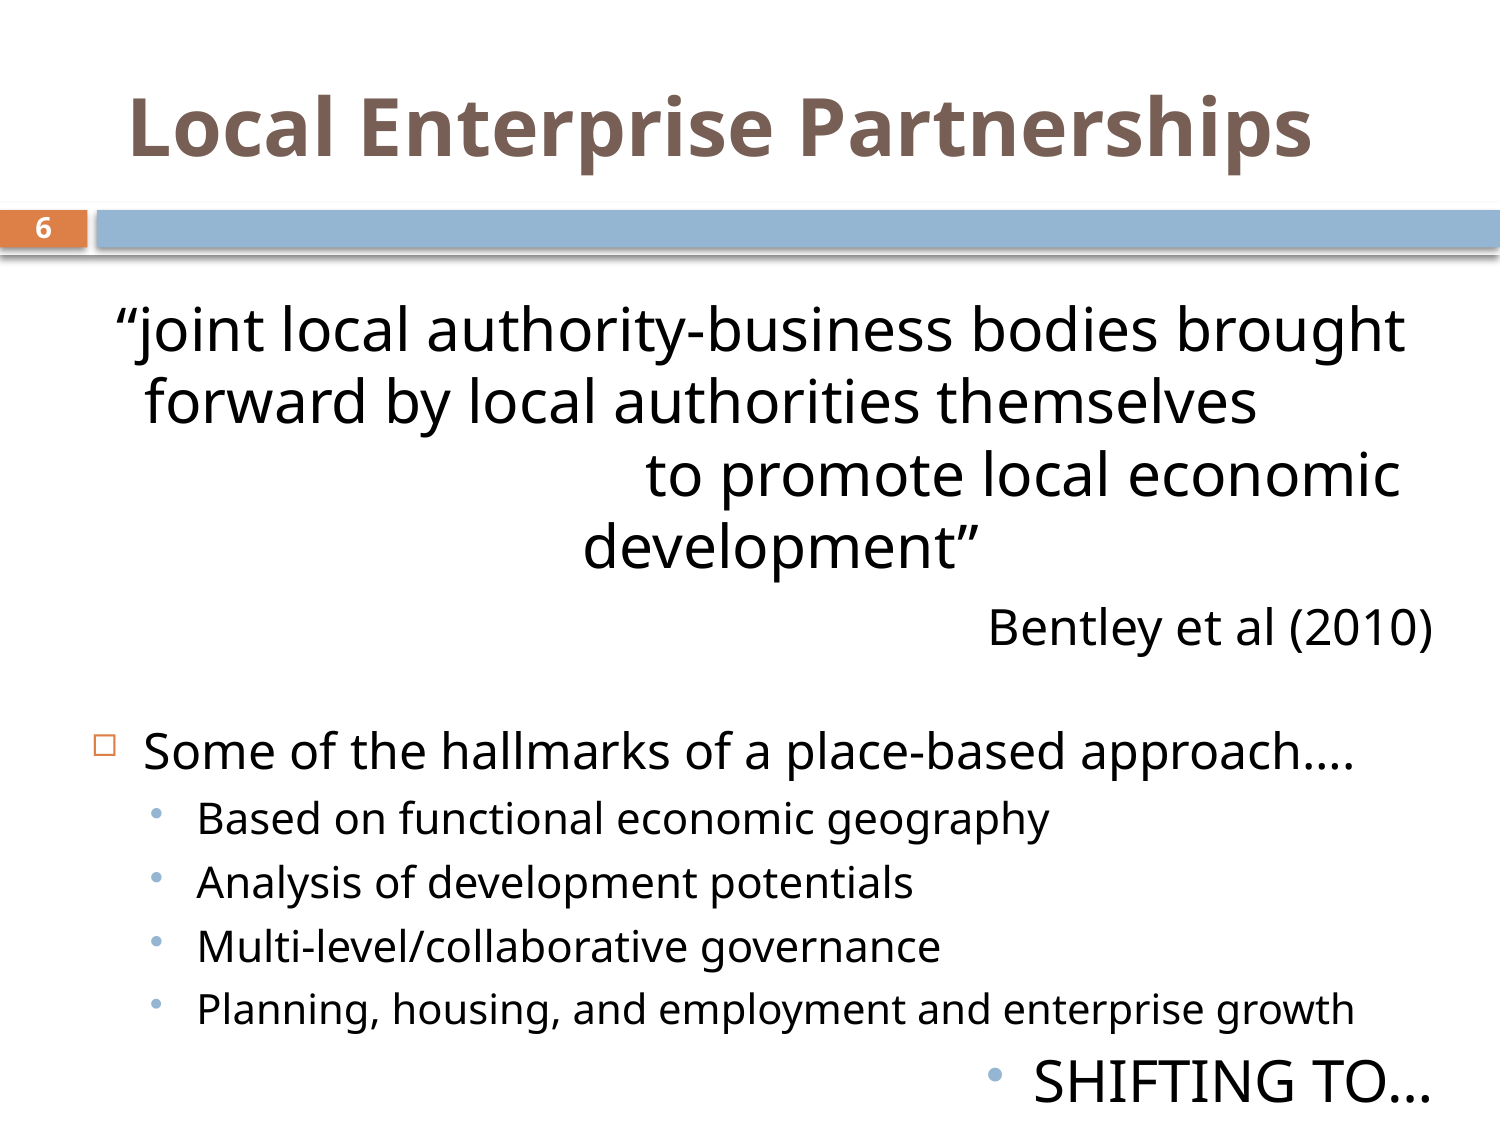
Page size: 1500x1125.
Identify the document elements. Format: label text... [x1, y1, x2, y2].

slide_number 6 [0, 208, 76, 249]
title Local Enterprise Partnerships [112, 30, 1388, 196]
list “joint local authority-business bodies brought forward by local authorities themselves to promote local economic development” Bentley et al (2010) Some of the hallmarks of a place-based approach…. Based on functional economic geography Analysis of development potentials Multi-level/collaborative governance Planning, housing, and employment and enterprise growth SHIFTING TO… [76, 196, 1449, 1125]
